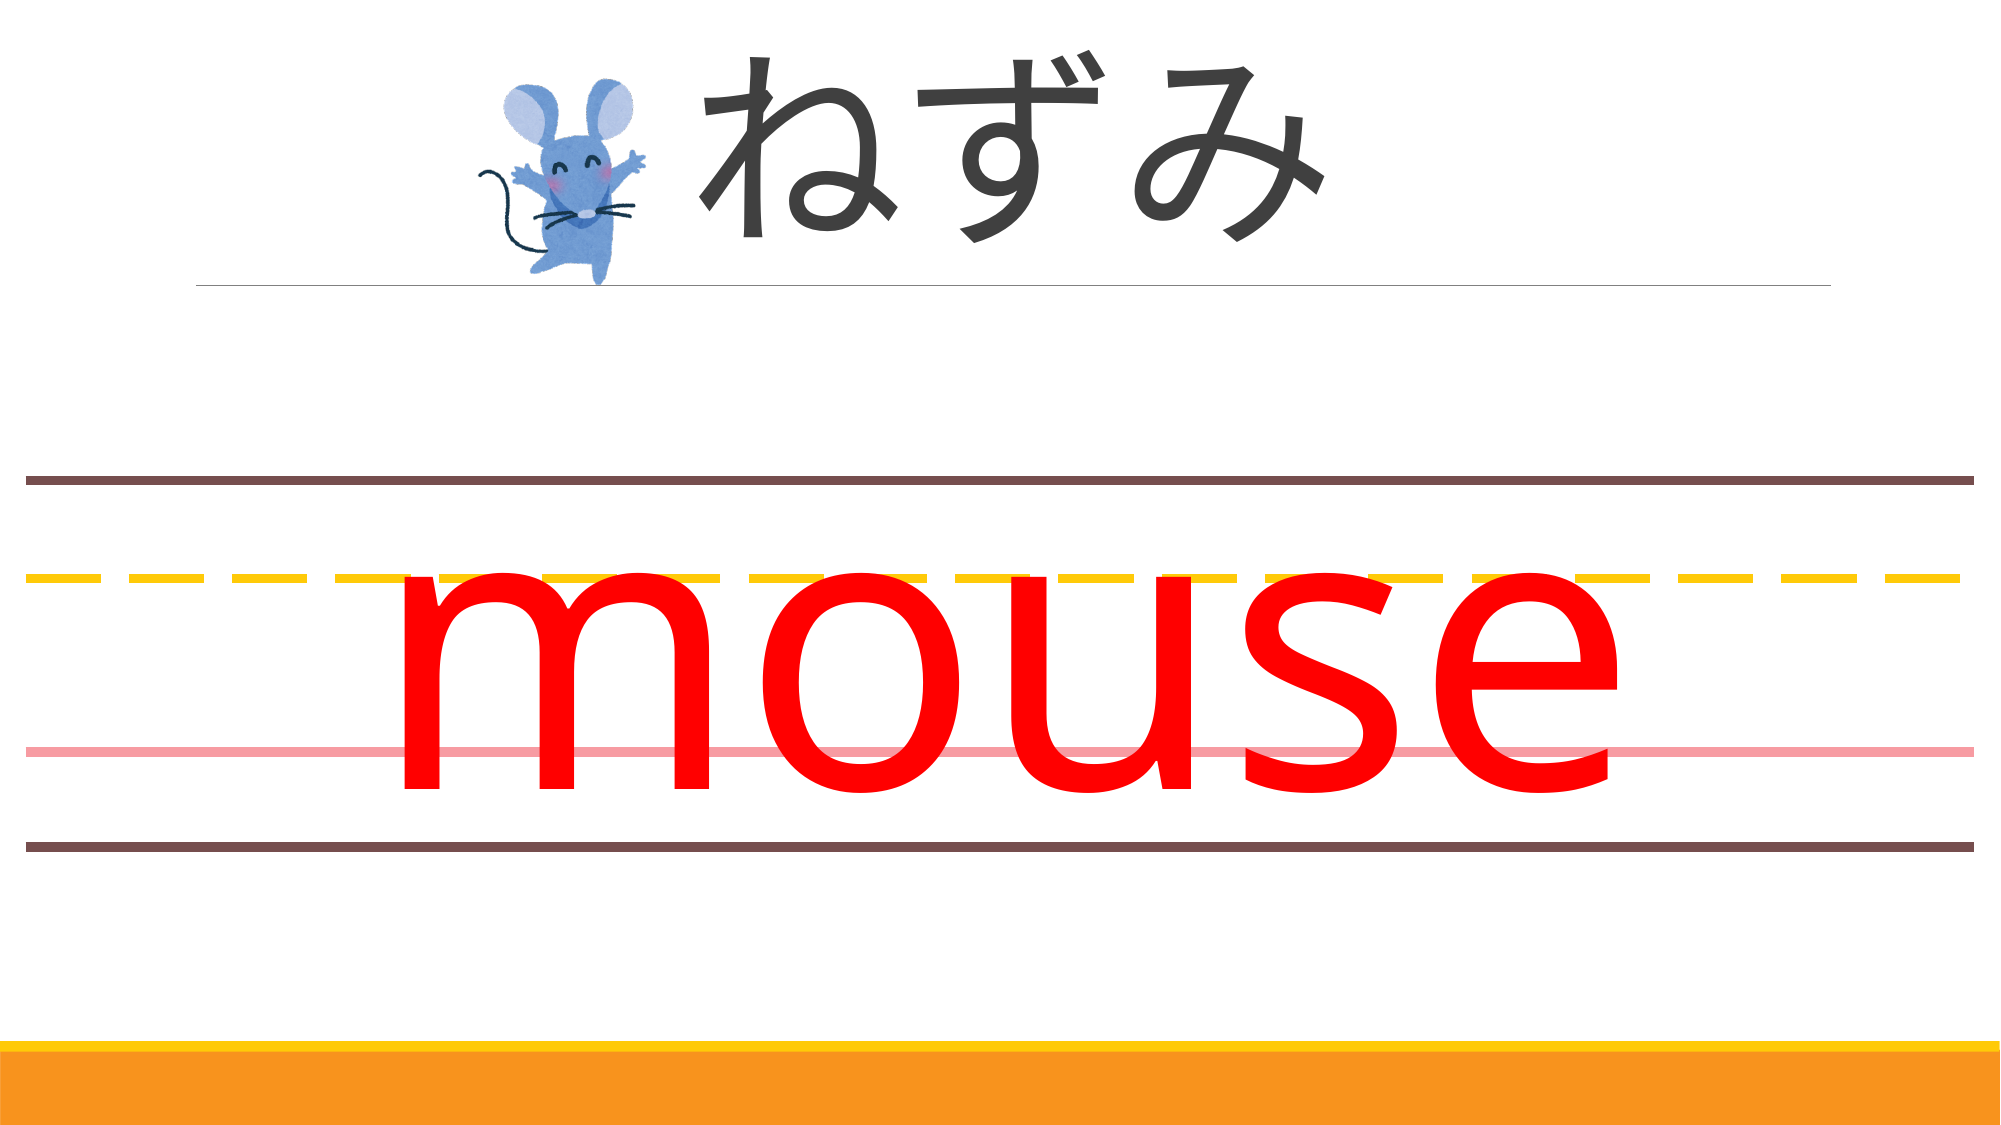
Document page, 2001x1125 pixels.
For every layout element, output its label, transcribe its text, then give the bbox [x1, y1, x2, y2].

picture [459, 69, 682, 293]
title ねずみ [140, 43, 1884, 282]
list mouse [5, 439, 2000, 945]
